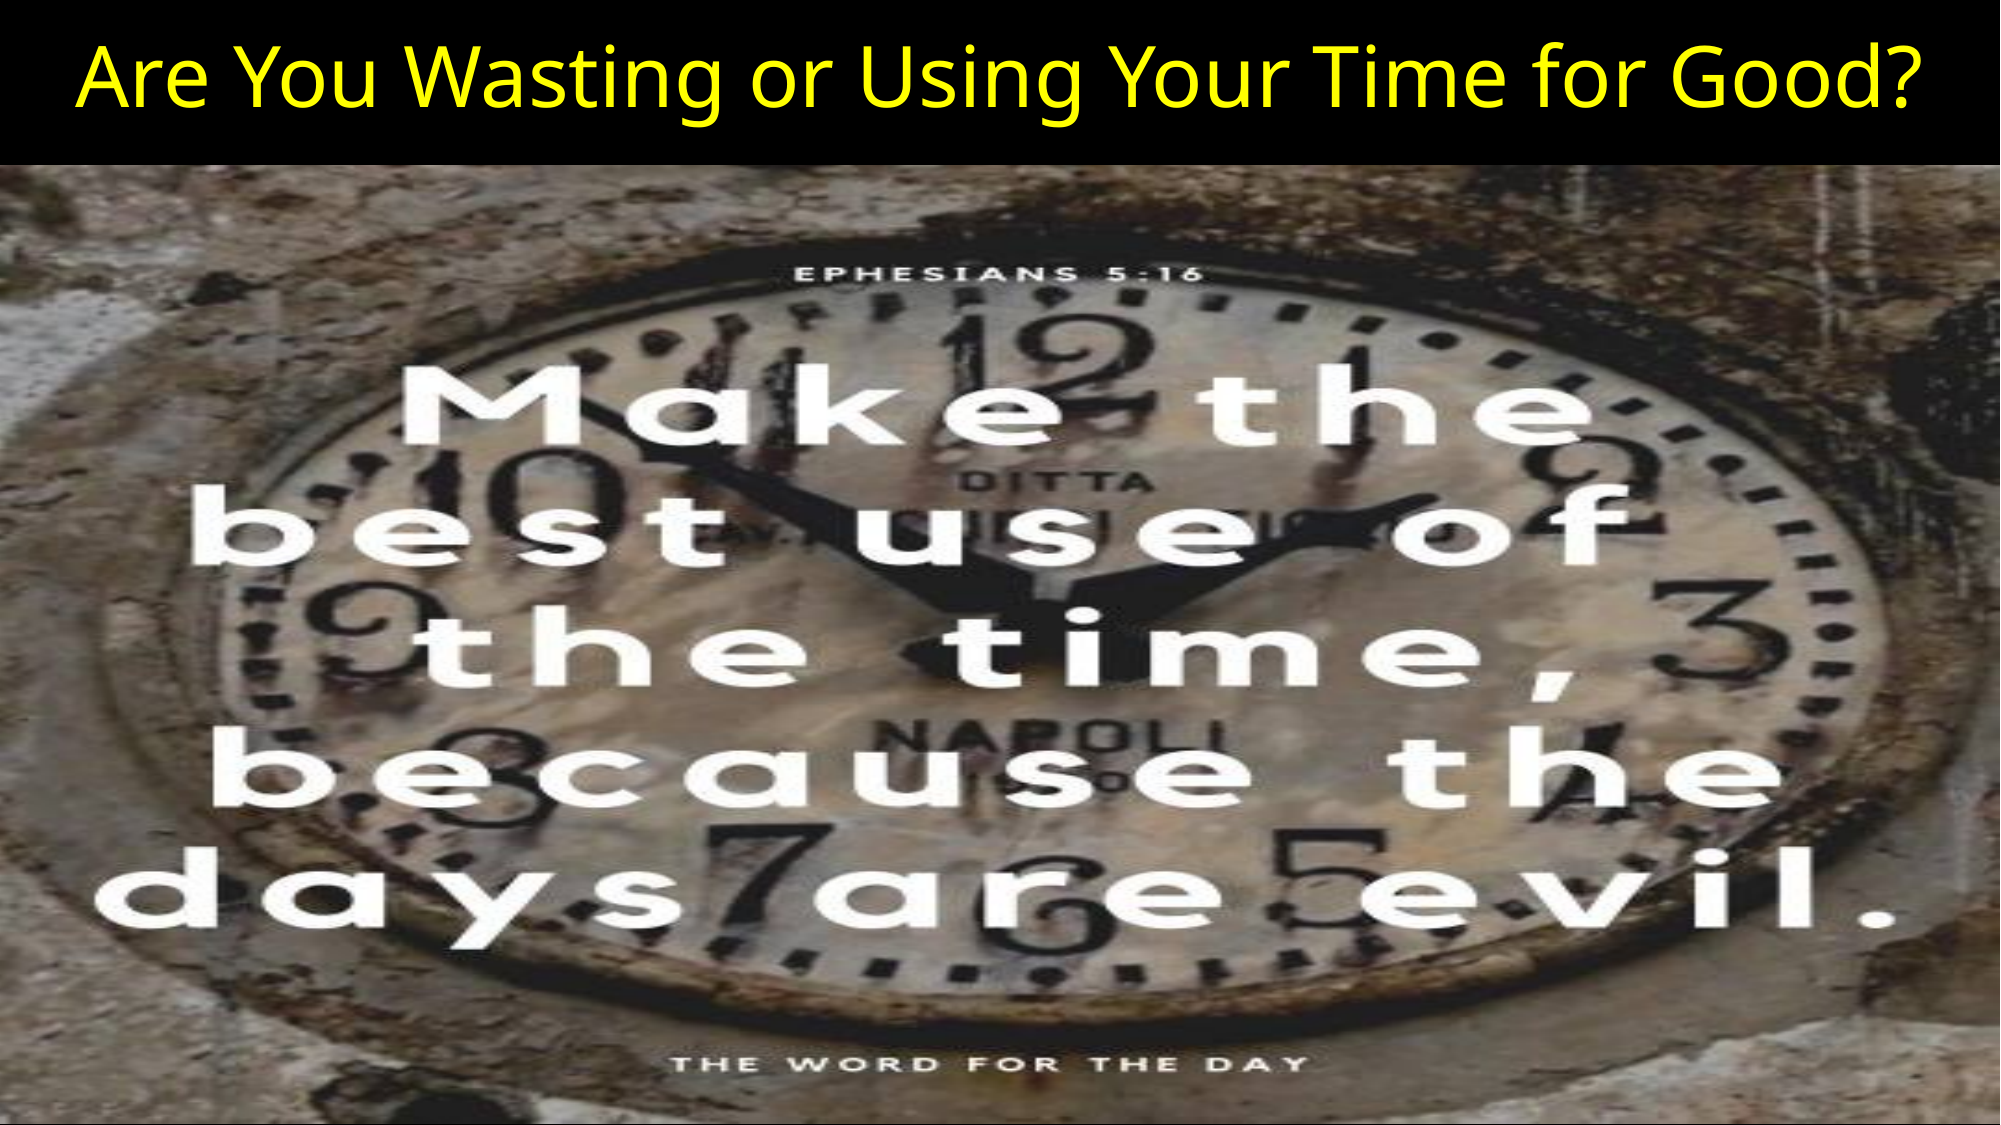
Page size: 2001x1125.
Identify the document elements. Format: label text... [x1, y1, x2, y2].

picture [0, 165, 2000, 1124]
subtitle Are You Wasting or Using Your Time for Good? [0, 27, 2000, 165]
